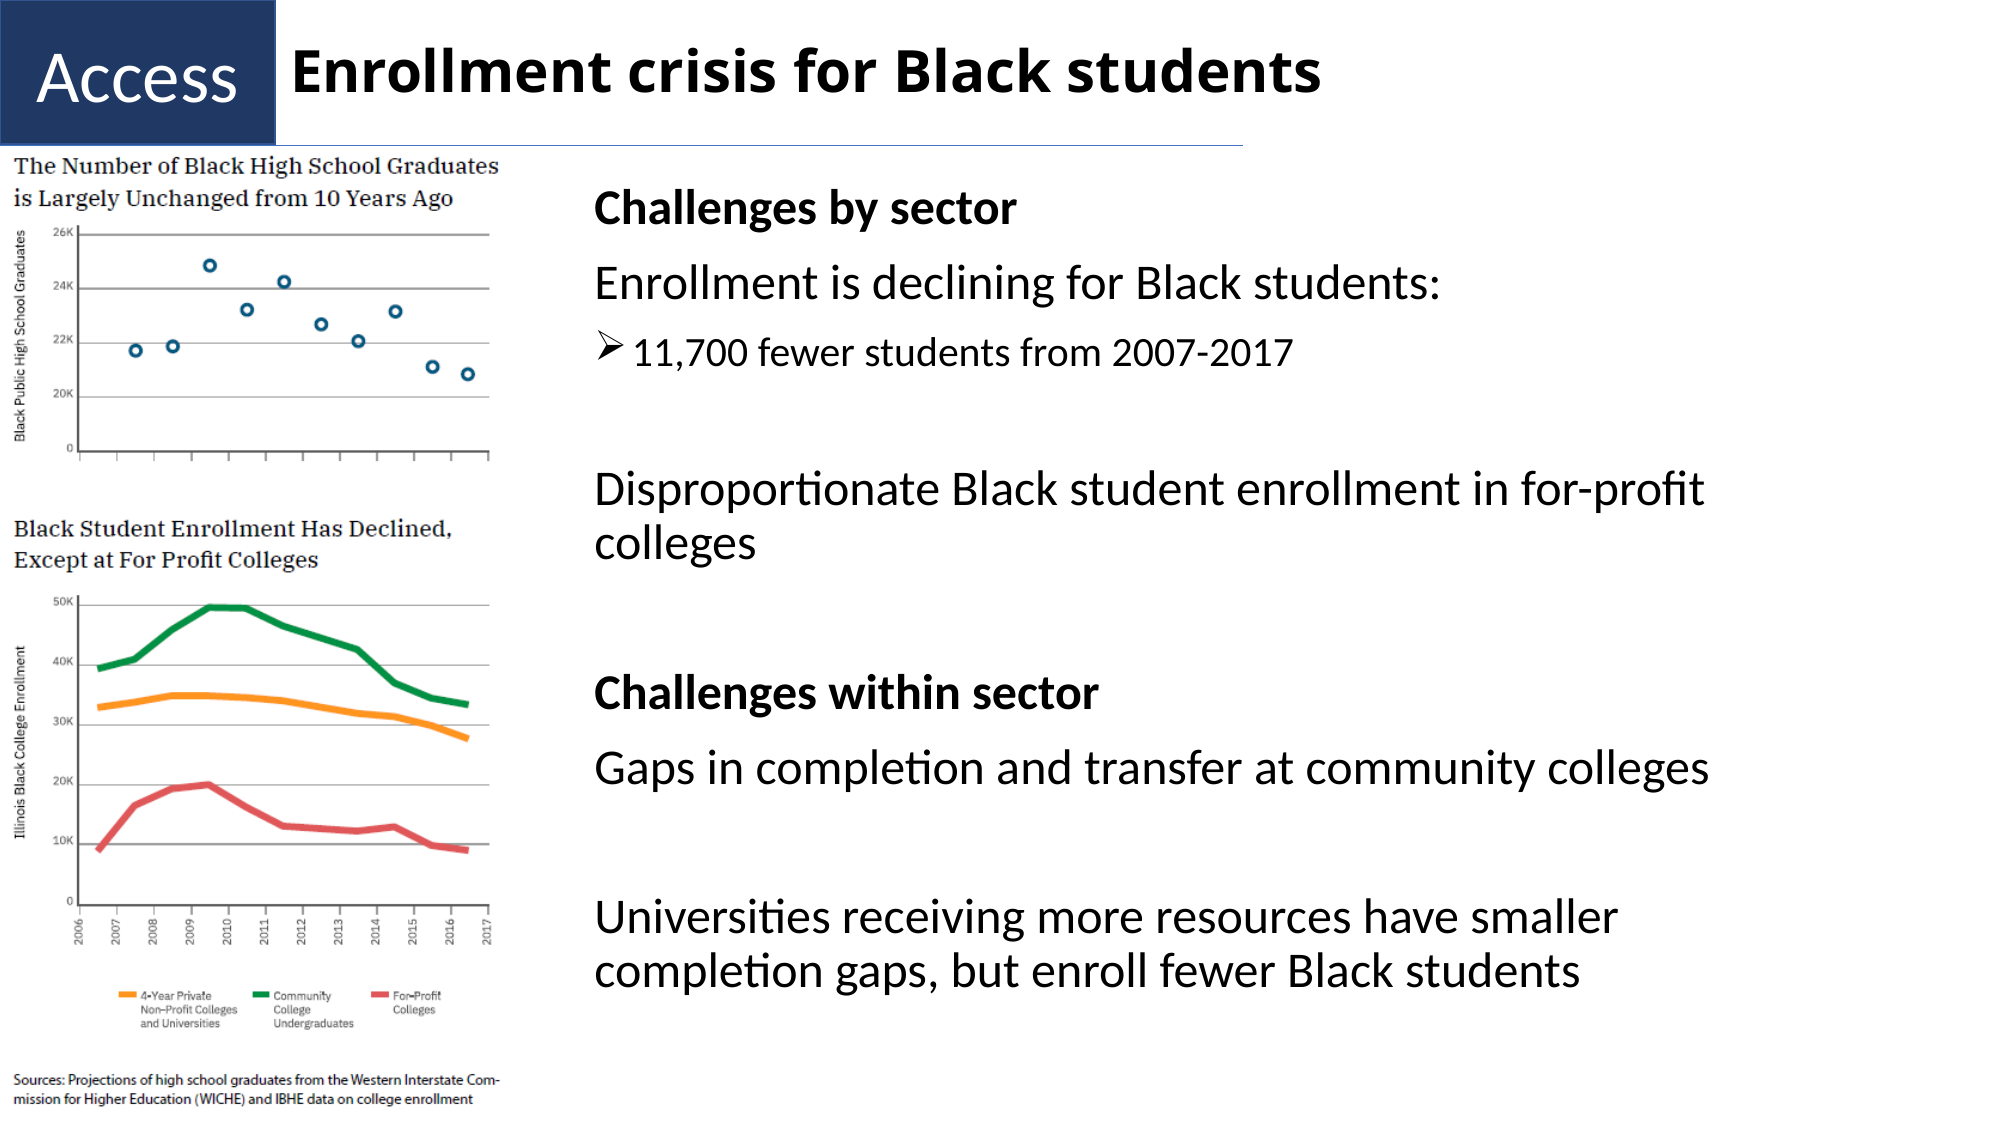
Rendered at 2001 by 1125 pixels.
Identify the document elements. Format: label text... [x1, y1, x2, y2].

text_box Access [0, 0, 276, 145]
picture [0, 148, 527, 1122]
text_box Challenges by sector Enrollment is declining for Black students: 11,700 fewer students from 2007-2017 Disproportionate Black student enrollment in for-profit colleges Challenges within sector Gaps in completion and transfer at community colleges Universities receiving more resources have smaller completion gaps, but enroll fewer Black students [579, 173, 1730, 1077]
title Enrollment crisis for Black students [275, 3, 1584, 145]
